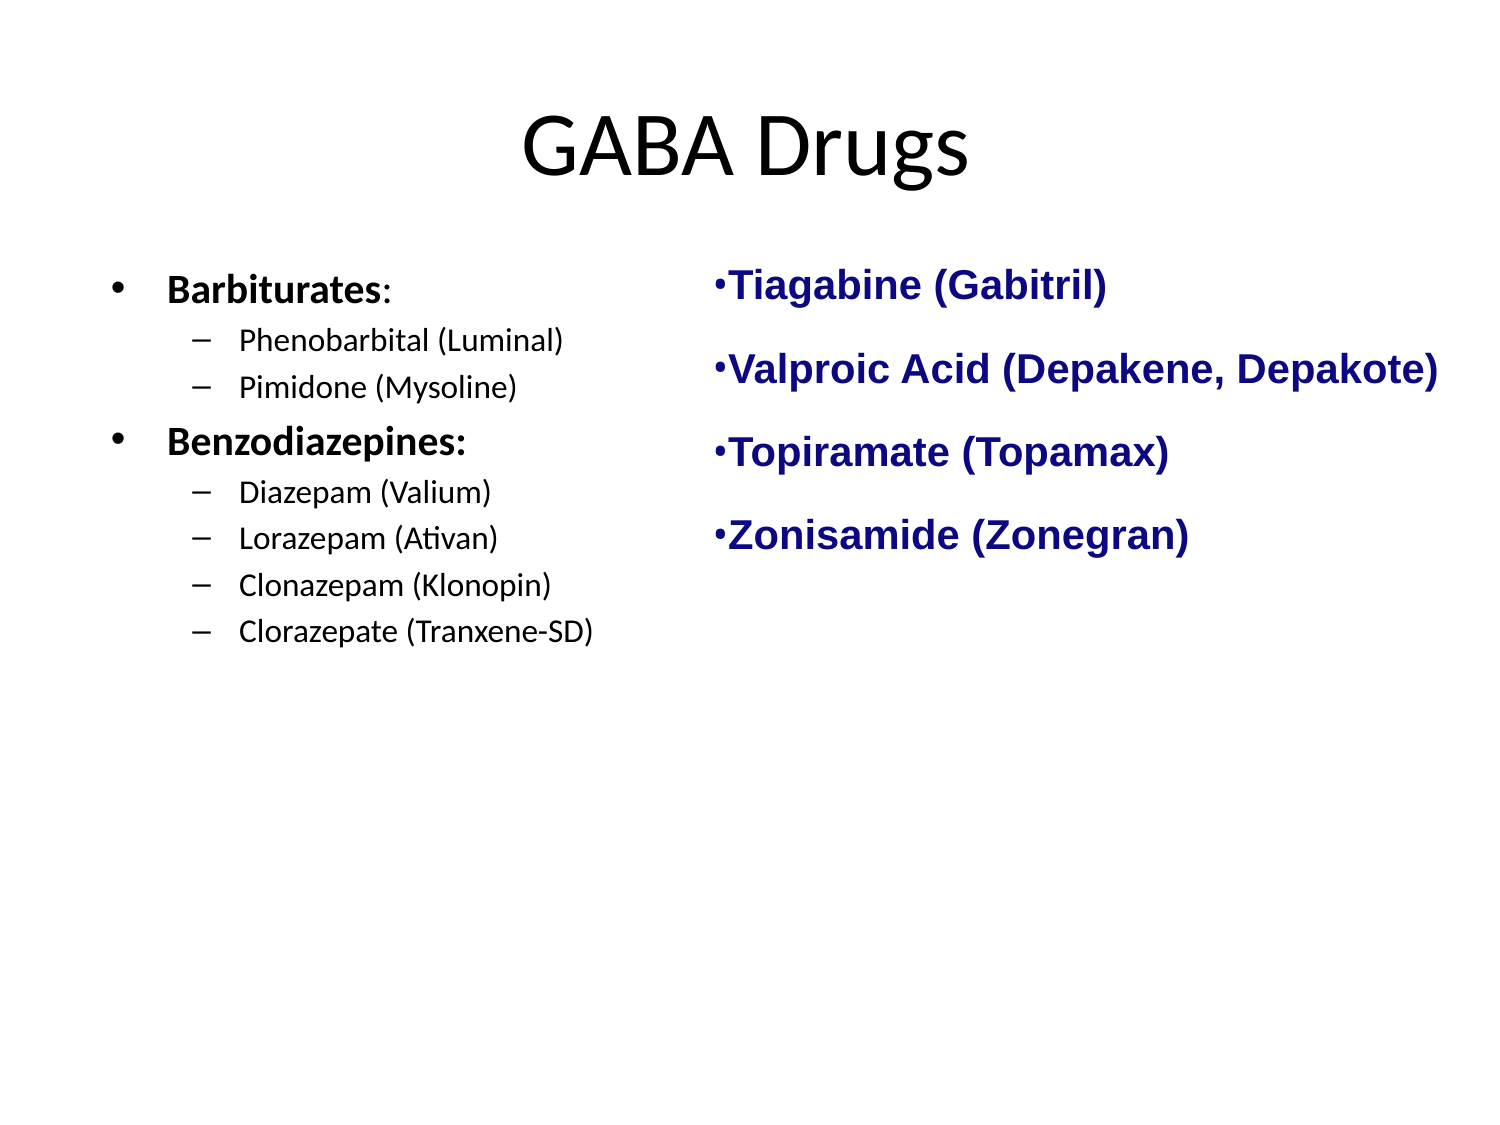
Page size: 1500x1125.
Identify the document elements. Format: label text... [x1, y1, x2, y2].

list Barbiturates: Phenobarbital (Luminal) Pimidone (Mysoline) Benzodiazepines: Diazepam (Valium) Lorazepam (Ativan) Clonazepam (Klonopin) Clorazepate (Tranxene-SD) [95, 254, 828, 869]
title GABA Drugs [75, 45, 1425, 233]
text_box Tiagabine (Gabitril) Valproic Acid (Depakene, Depakote) Topiramate (Topamax) Zonisamide (Zonegran) [712, 255, 1475, 562]
